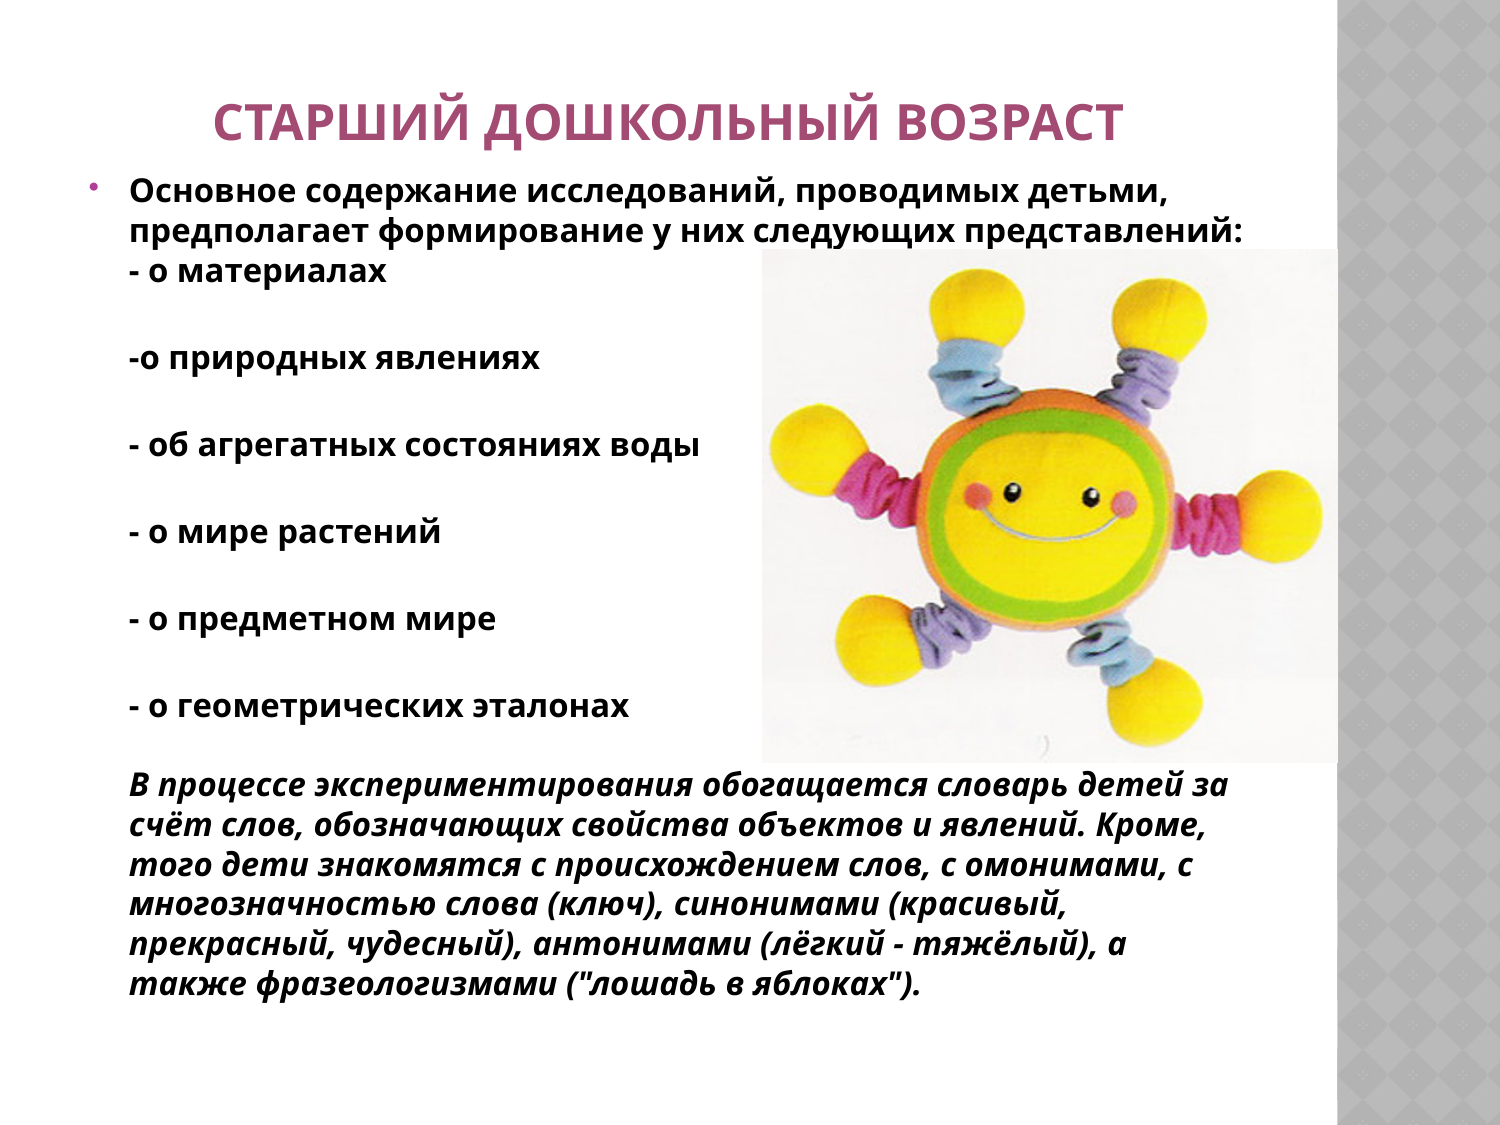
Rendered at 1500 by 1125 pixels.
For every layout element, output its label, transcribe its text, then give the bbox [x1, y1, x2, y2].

picture [762, 249, 1338, 763]
list Основное содержание исследований, проводимых детьми, предполагает формирование у них следующих представлений: - о материалах -о природных явлениях - об агрегатных состояниях воды - о мире растений - о предметном мире - о геометрических эталонах В процессе экспериментирования обогащается словарь детей за счёт слов, обозначающих свойства объектов и явлений. Кроме, того дети знакомятся с происхождением слов, с омонимами, с многозначностью слова (ключ), синонимами (красивый, прекрасный, чудесный), антонимами (лёгкий - тяжёлый), а также фразеологизмами ("лошадь в яблоках"). [75, 162, 1263, 1059]
title Старший дошкольный возраст [75, 52, 1263, 150]
